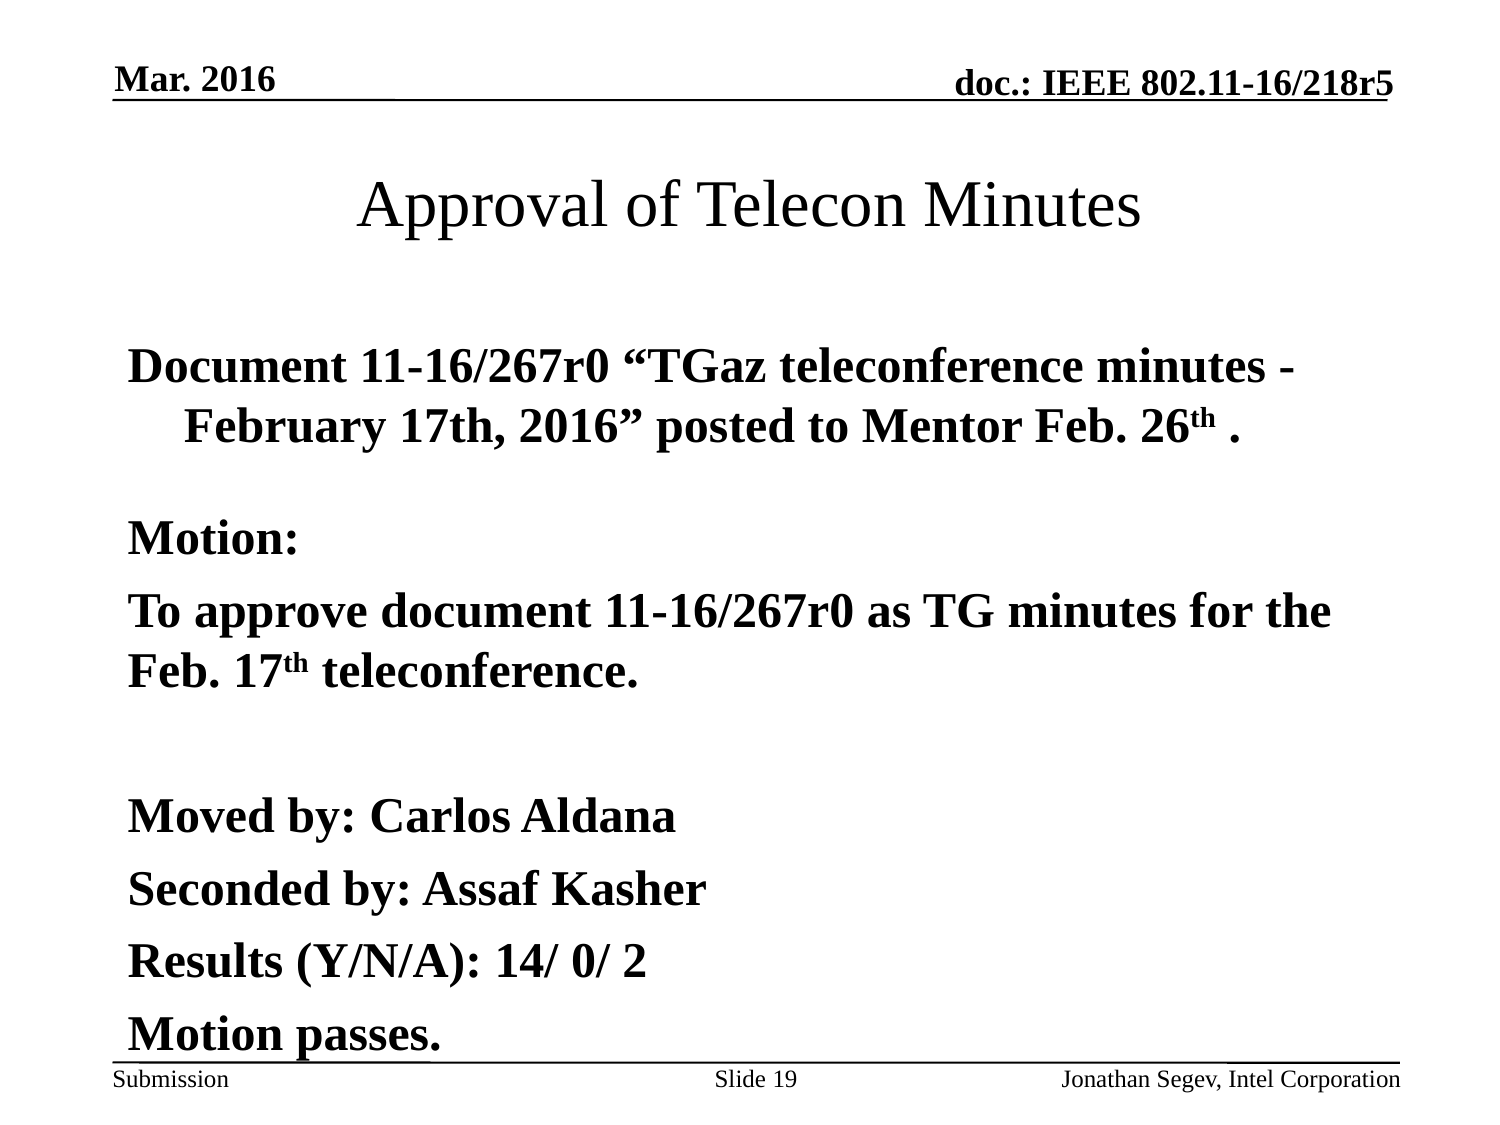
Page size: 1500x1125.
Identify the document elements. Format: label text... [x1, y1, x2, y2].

list Document 11-16/267r0 “TGaz teleconference minutes - February 17th, 2016” posted to Mentor Feb. 26th . Motion: To approve document 11-16/267r0 as TG minutes for the Feb. 17th teleconference. Moved by: Carlos Aldana Seconded by: Assaf Kasher Results (Y/N/A): 14/ 0/ 2 Motion passes. [112, 324, 1388, 1000]
slide_number Slide 19 [712, 1061, 800, 1123]
title Approval of Telecon Minutes [112, 112, 1388, 288]
footer Jonathan Segev, Intel Corporation [878, 1061, 1402, 1093]
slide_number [114, 54, 423, 100]
